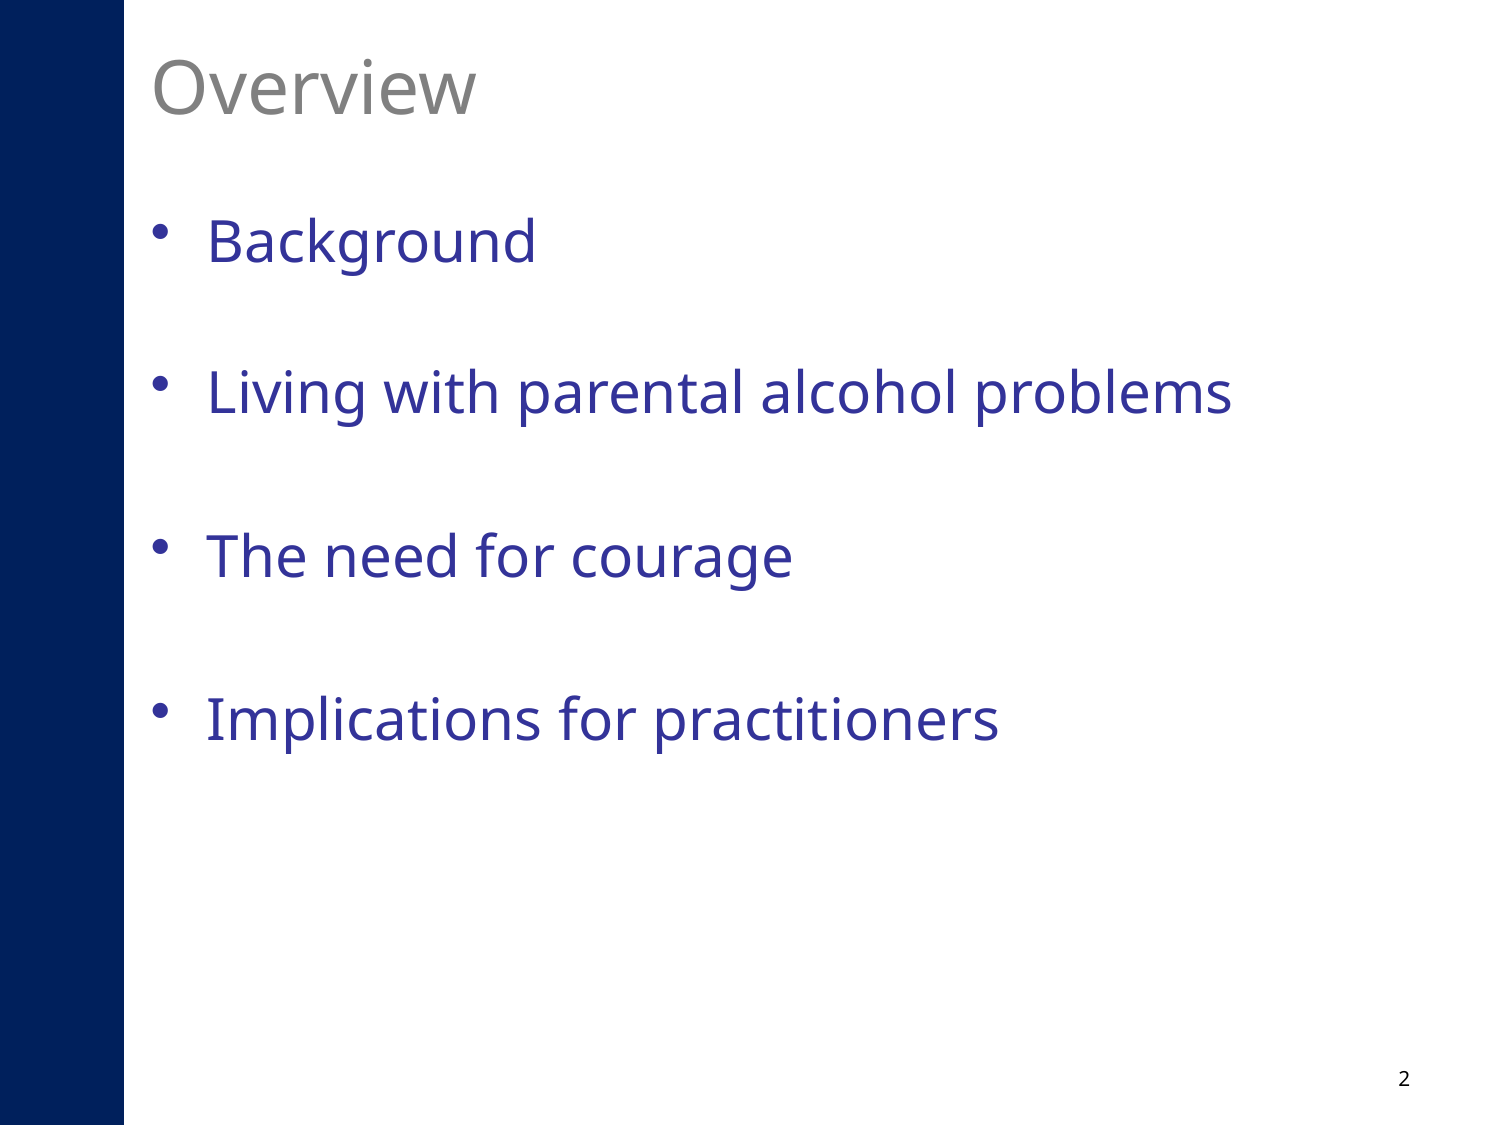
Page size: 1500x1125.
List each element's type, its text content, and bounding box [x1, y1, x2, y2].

list Background Living with parental alcohol problems The need for courage Implications for practitioners [135, 196, 1459, 1047]
title Overview [135, 31, 1459, 138]
slide_number 2 [1074, 1058, 1425, 1103]
